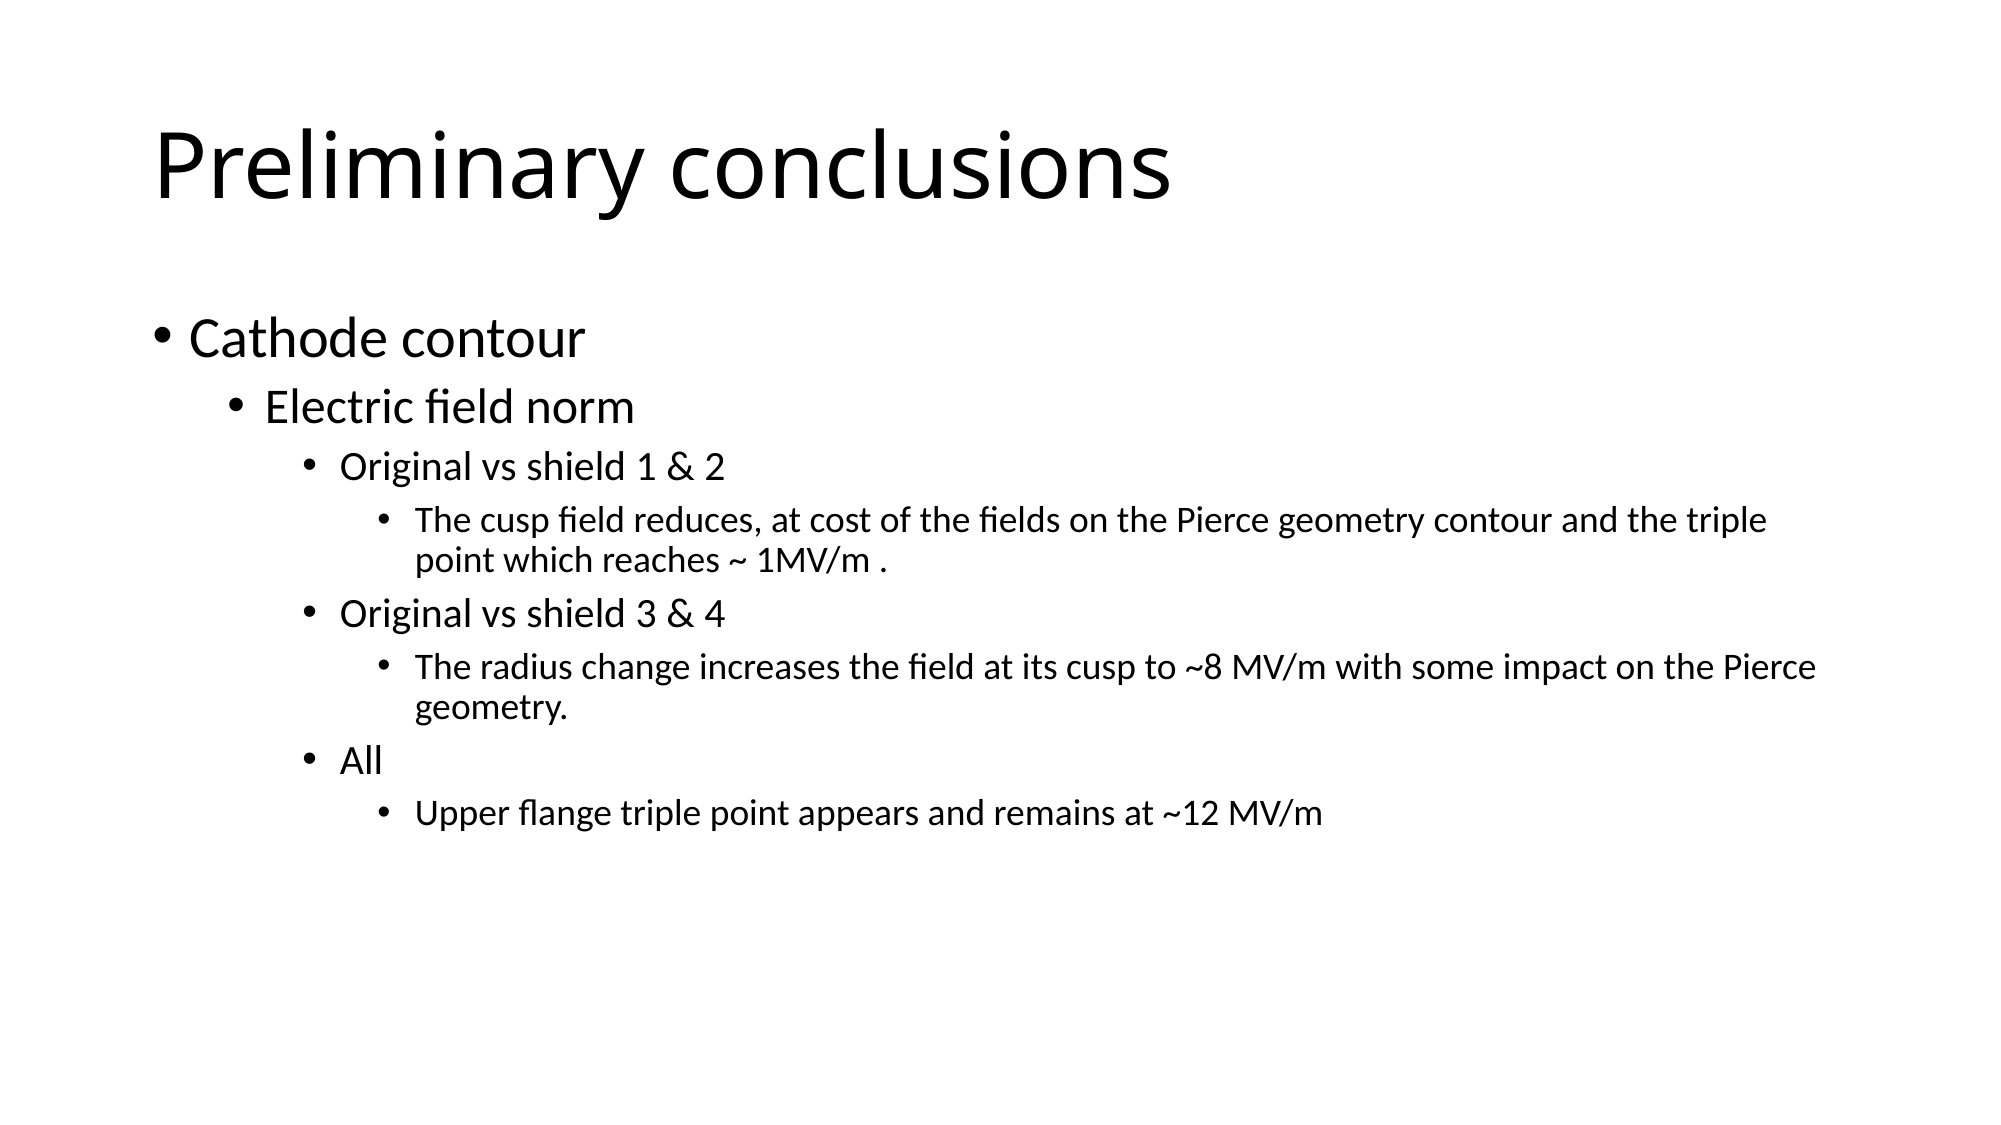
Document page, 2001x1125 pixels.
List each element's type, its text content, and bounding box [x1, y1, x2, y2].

title Preliminary conclusions [137, 59, 1863, 278]
list Cathode contour Electric field norm Original vs shield 1 & 2 The cusp field reduces, at cost of the fields on the Pierce geometry contour and the triple point which reaches ~ 1MV/m . Original vs shield 3 & 4 The radius change increases the field at its cusp to ~8 MV/m with some impact on the Pierce geometry. All Upper flange triple point appears and remains at ~12 MV/m [137, 299, 1863, 1014]
